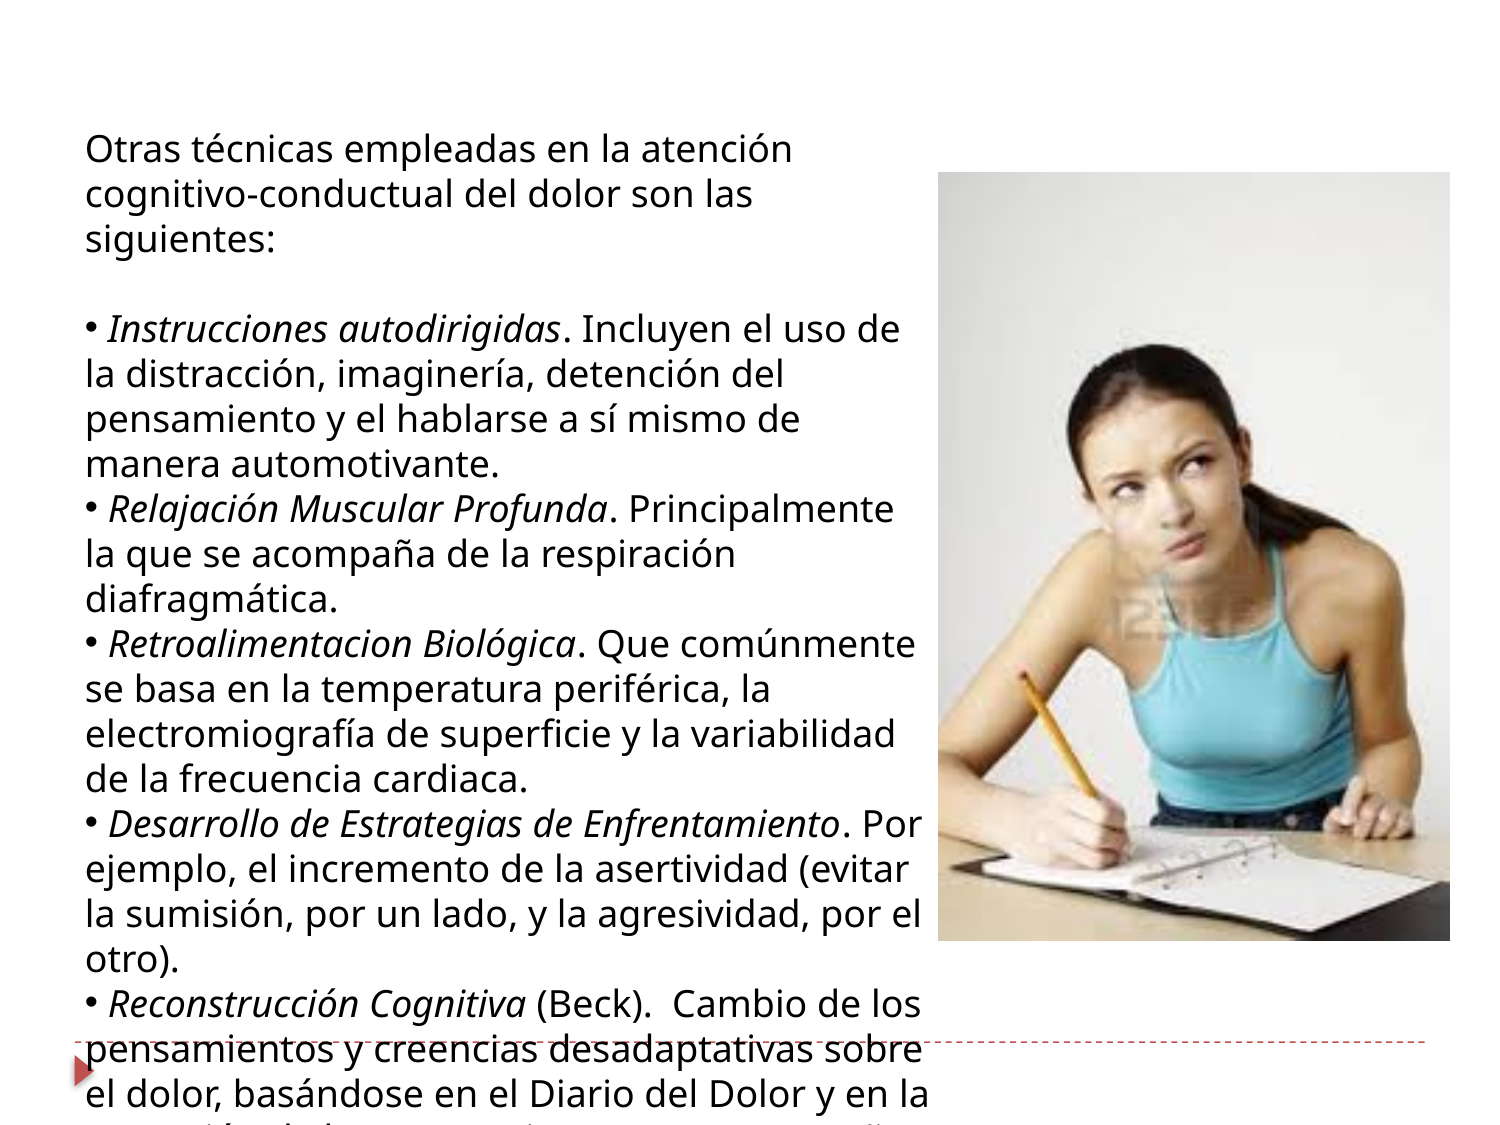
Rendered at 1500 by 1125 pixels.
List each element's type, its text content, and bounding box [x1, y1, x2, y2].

text_box Otras técnicas empleadas en la atención cognitivo-conductual del dolor son las siguientes: Instrucciones autodirigidas. Incluyen el uso de la distracción, imaginería, detención del pensamiento y el hablarse a sí mismo de manera automotivante. Relajación Muscular Profunda. Principalmente la que se acompaña de la respiración diafragmática. Retroalimentacion Biológica. Que comúnmente se basa en la temperatura periférica, la electromiografía de superficie y la variabilidad de la frecuencia cardiaca. Desarrollo de Estrategias de Enfrentamiento. Por ejemplo, el incremento de la asertividad (evitar la sumisión, por un lado, y la agresividad, por el otro). Reconstrucción Cognitiva (Beck). Cambio de los pensamientos y creencias desadaptativas sobre el dolor, basándose en el Diario del Dolor y en la anotación de los pensamientos que acompañan a la experiencia. [70, 117, 950, 1125]
picture [938, 172, 1451, 941]
